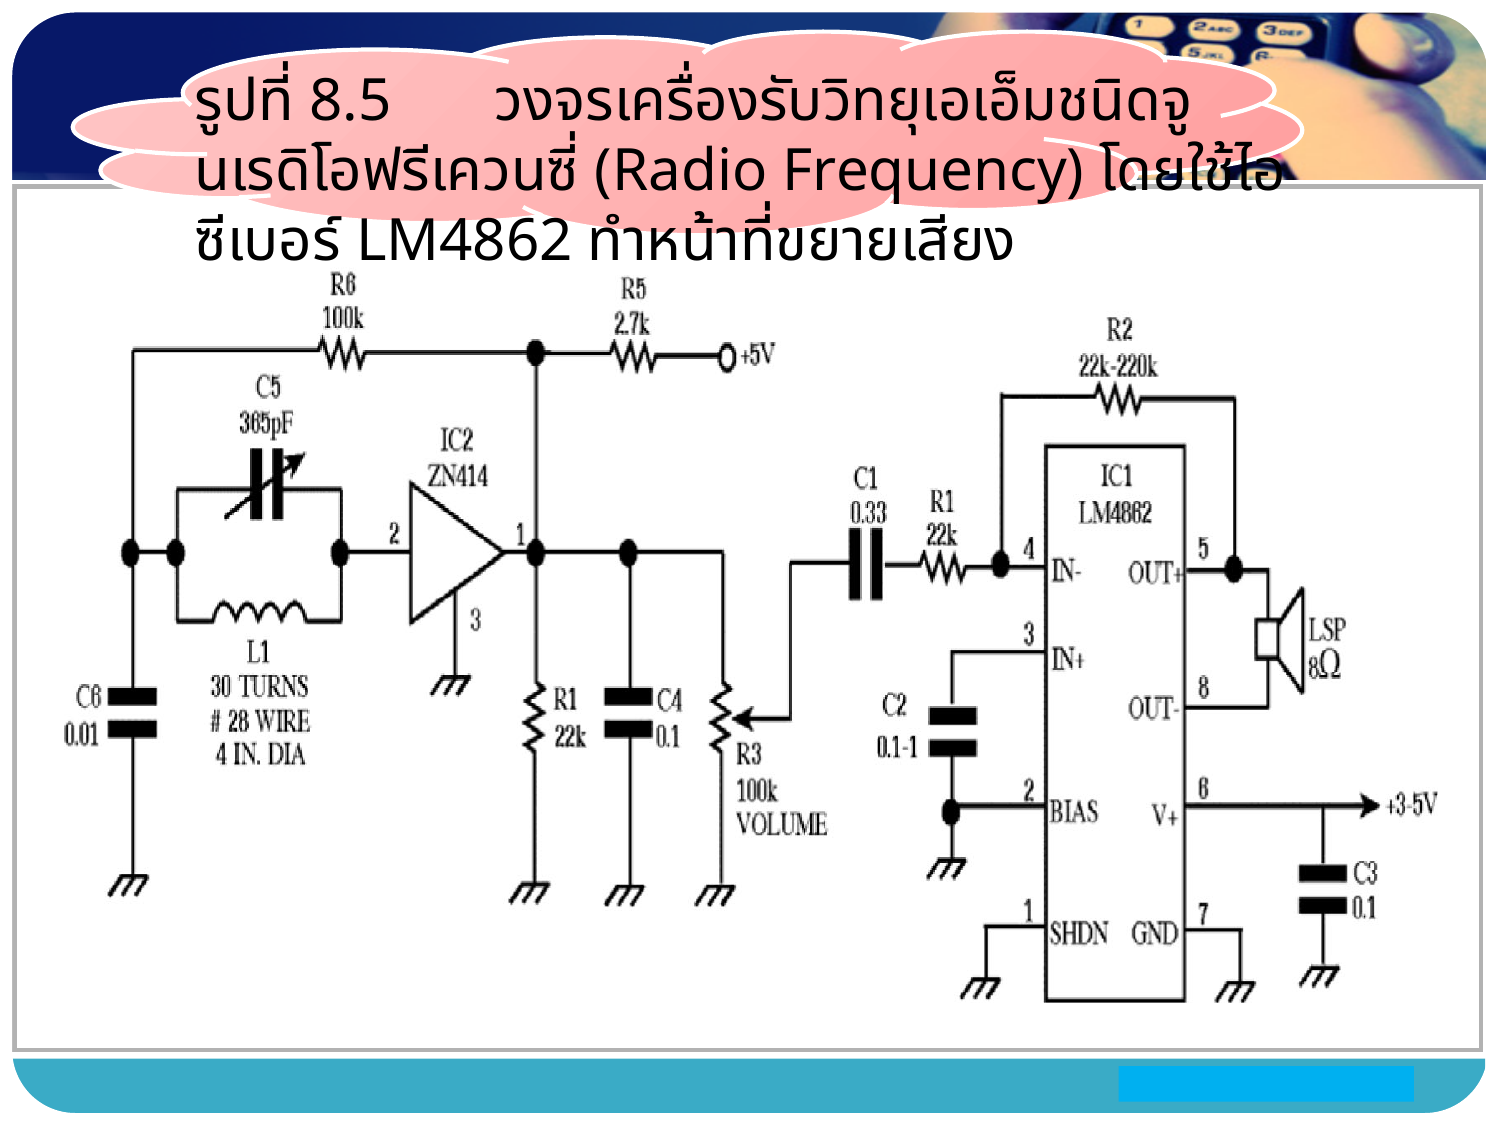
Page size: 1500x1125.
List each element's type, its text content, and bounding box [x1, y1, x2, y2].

text_box [70, 97, 180, 199]
picture [64, 266, 1438, 1003]
text_box [1117, 1064, 1416, 1104]
picture [13, 13, 1486, 180]
text_box รูปที่ 8.5 วงจรเครื่องรับวิทยุเอเอ็มชนิดจูนเรดิโอฟรีเควนซี่ (Radio Frequency) โดยใช้ไอซีเบอร์ LM4862 ทำหน้าที่ขยายเสียง [180, 54, 1323, 265]
text_box [272, 29, 1163, 54]
